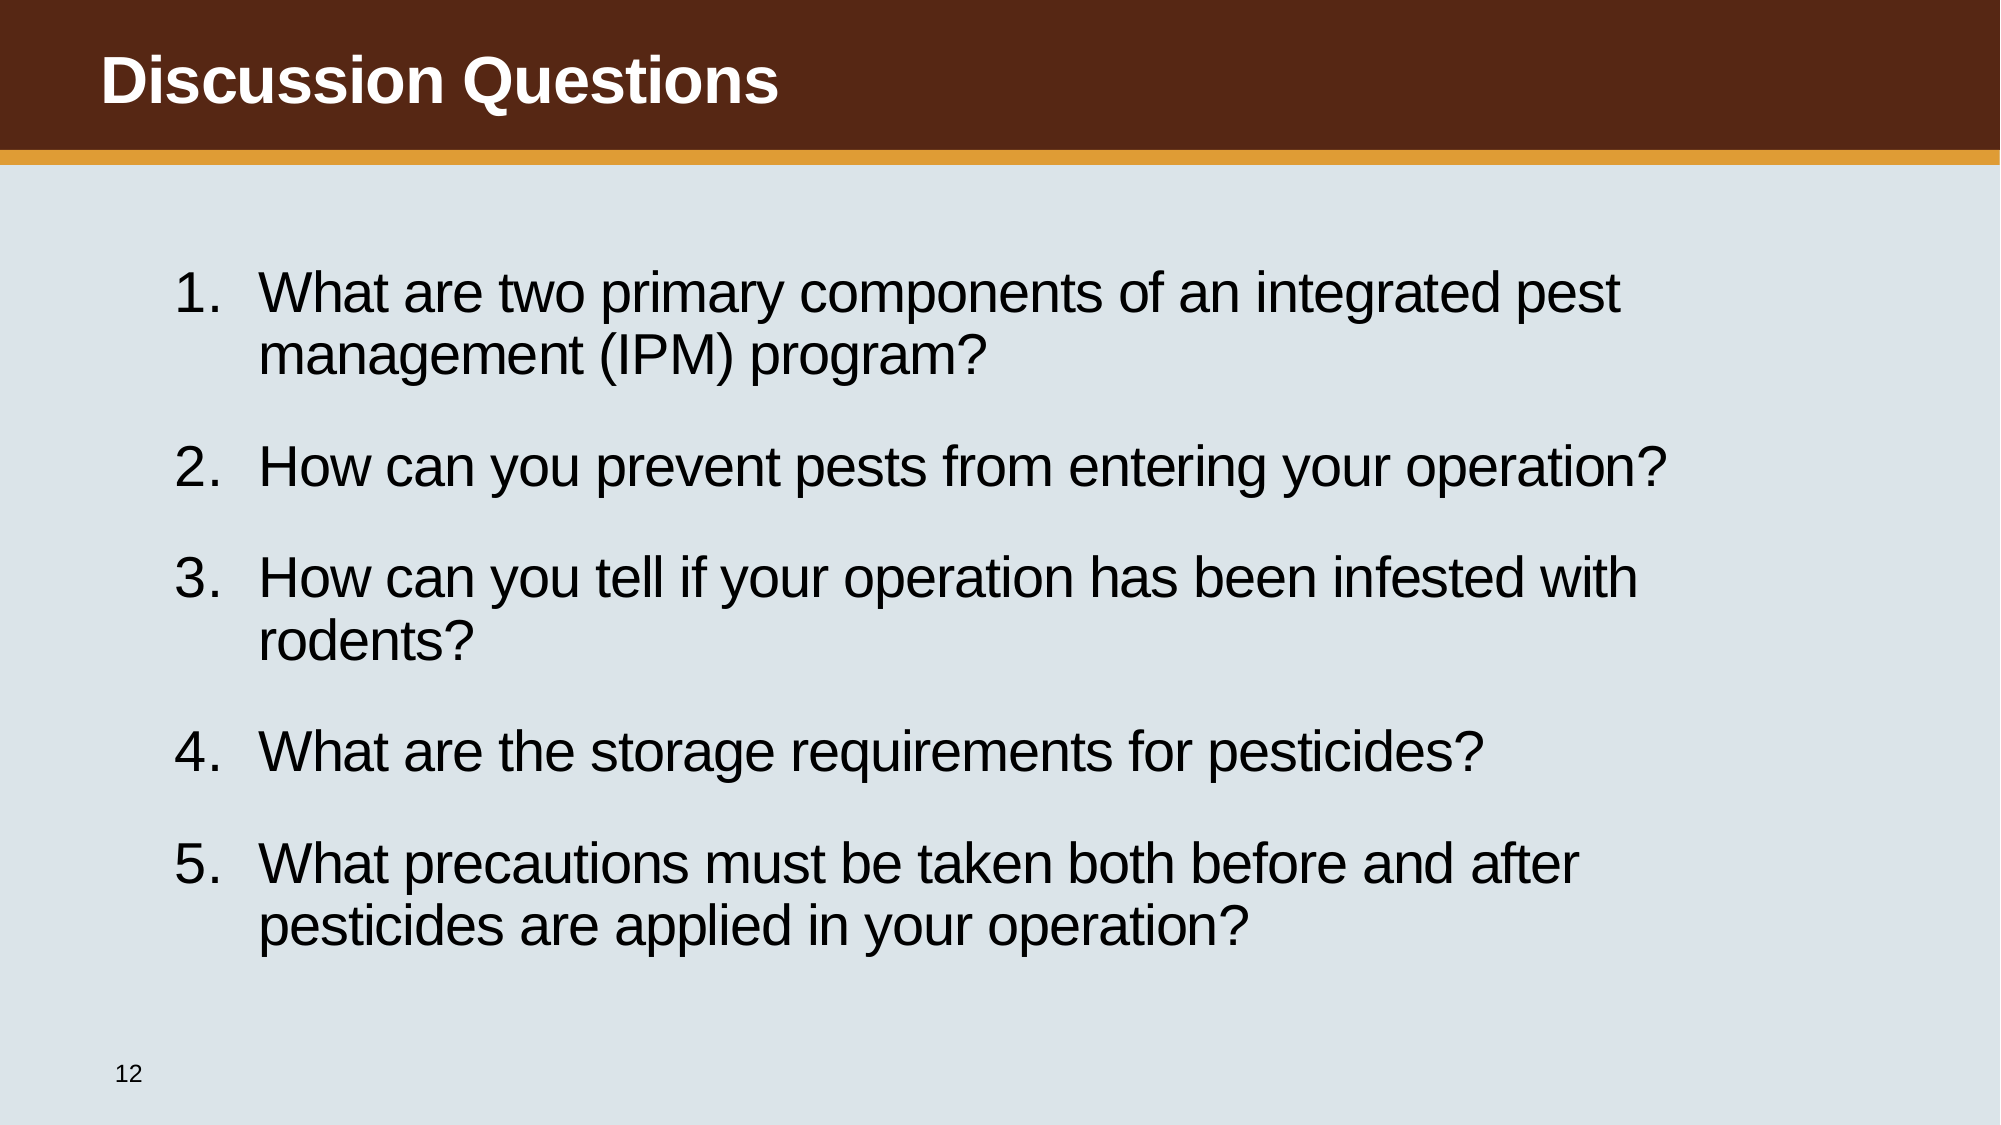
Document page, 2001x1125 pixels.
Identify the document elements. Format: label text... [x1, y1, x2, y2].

list What are two primary components of an integrated pest management (IPM) program? How can you prevent pests from entering your operation? How can you tell if your operation has been infested with rodents? What are the storage requirements for pesticides? What precautions must be taken both before and after pesticides are applied in your operation? [99, 254, 1900, 969]
slide_number 12 [99, 1042, 550, 1103]
